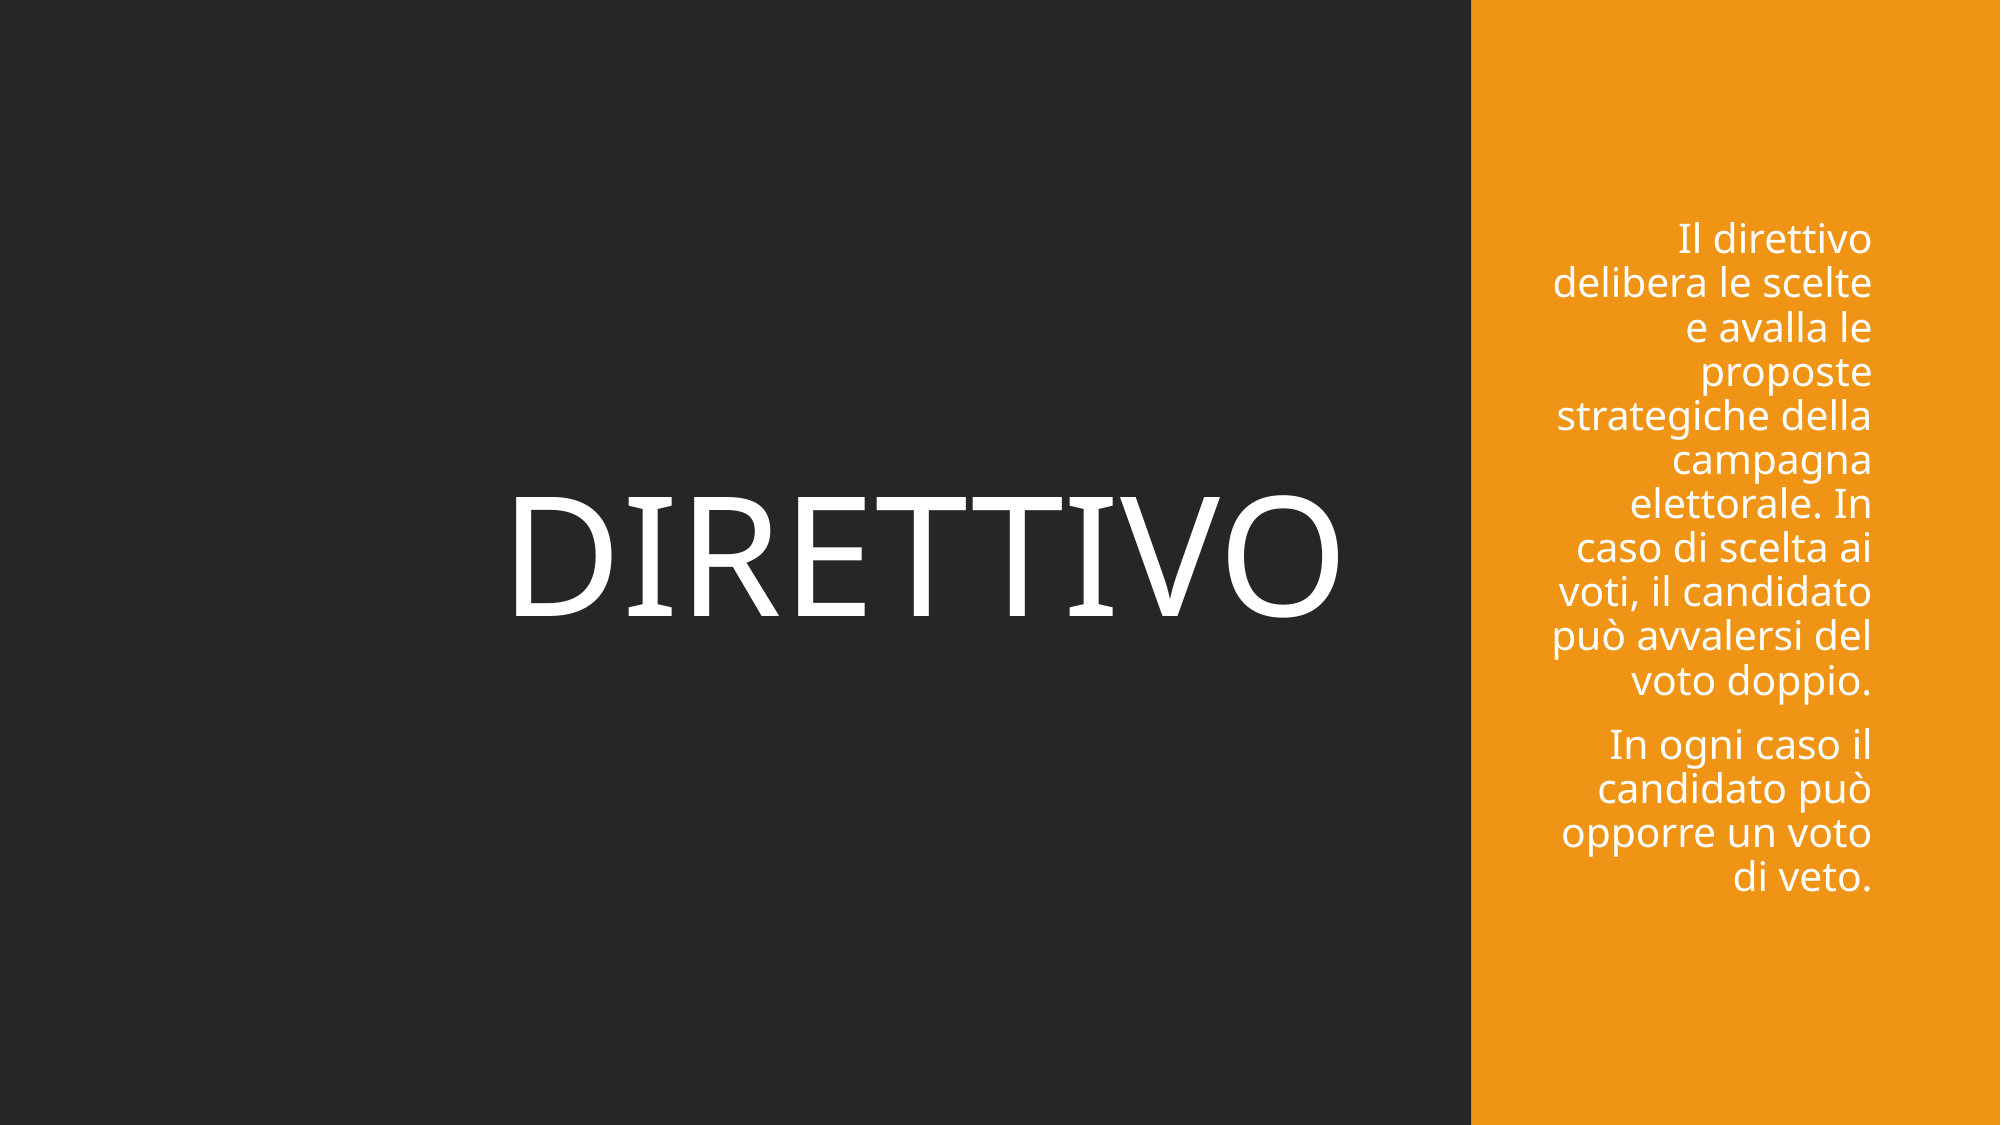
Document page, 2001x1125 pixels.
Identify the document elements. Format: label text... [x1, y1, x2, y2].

text_box [0, 0, 1472, 1125]
text_box [1472, 0, 2000, 1125]
title DIRETTIVO [105, 211, 1365, 914]
subtitle Il direttivo delibera le scelte e avalla le proposte strategiche della campagna elettorale. In caso di scelta ai voti, il candidato può avvalersi del voto doppio. In ogni caso il candidato può opporre un voto di veto. [1524, 211, 1888, 914]
